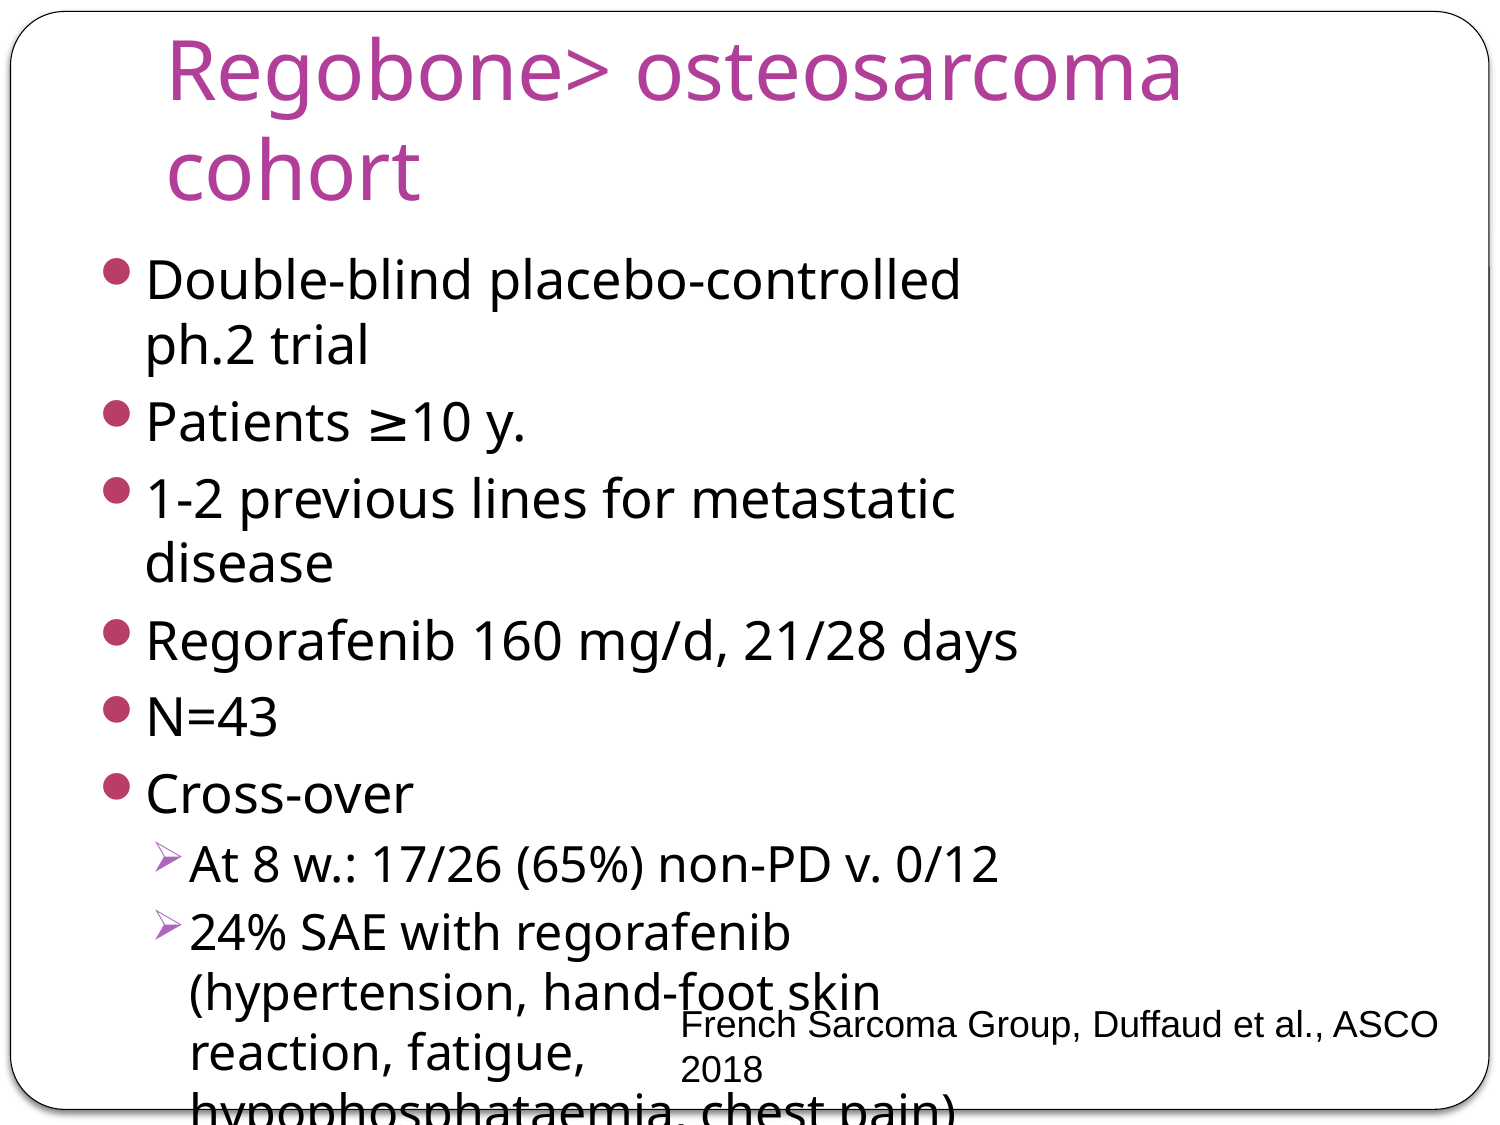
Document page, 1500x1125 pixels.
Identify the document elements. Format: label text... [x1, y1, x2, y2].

title Regobone> osteosarcoma cohort [150, 45, 1425, 233]
text_box French Sarcoma Group, Duffaud et al., ASCO 2018 [665, 992, 1472, 1098]
list Double-blind placebo-controlled ph.2 trial Patients ≥10 y. 1-2 previous lines for metastatic disease Regorafenib 160 mg/d, 21/28 days N=43 Cross-over At 8 w.: 17/26 (65%) non-PD v. 0/12 24% SAE with regorafenib (hypertension, hand-foot skin reaction, fatigue, hypophosphataemia, chest pain) [84, 237, 1069, 988]
